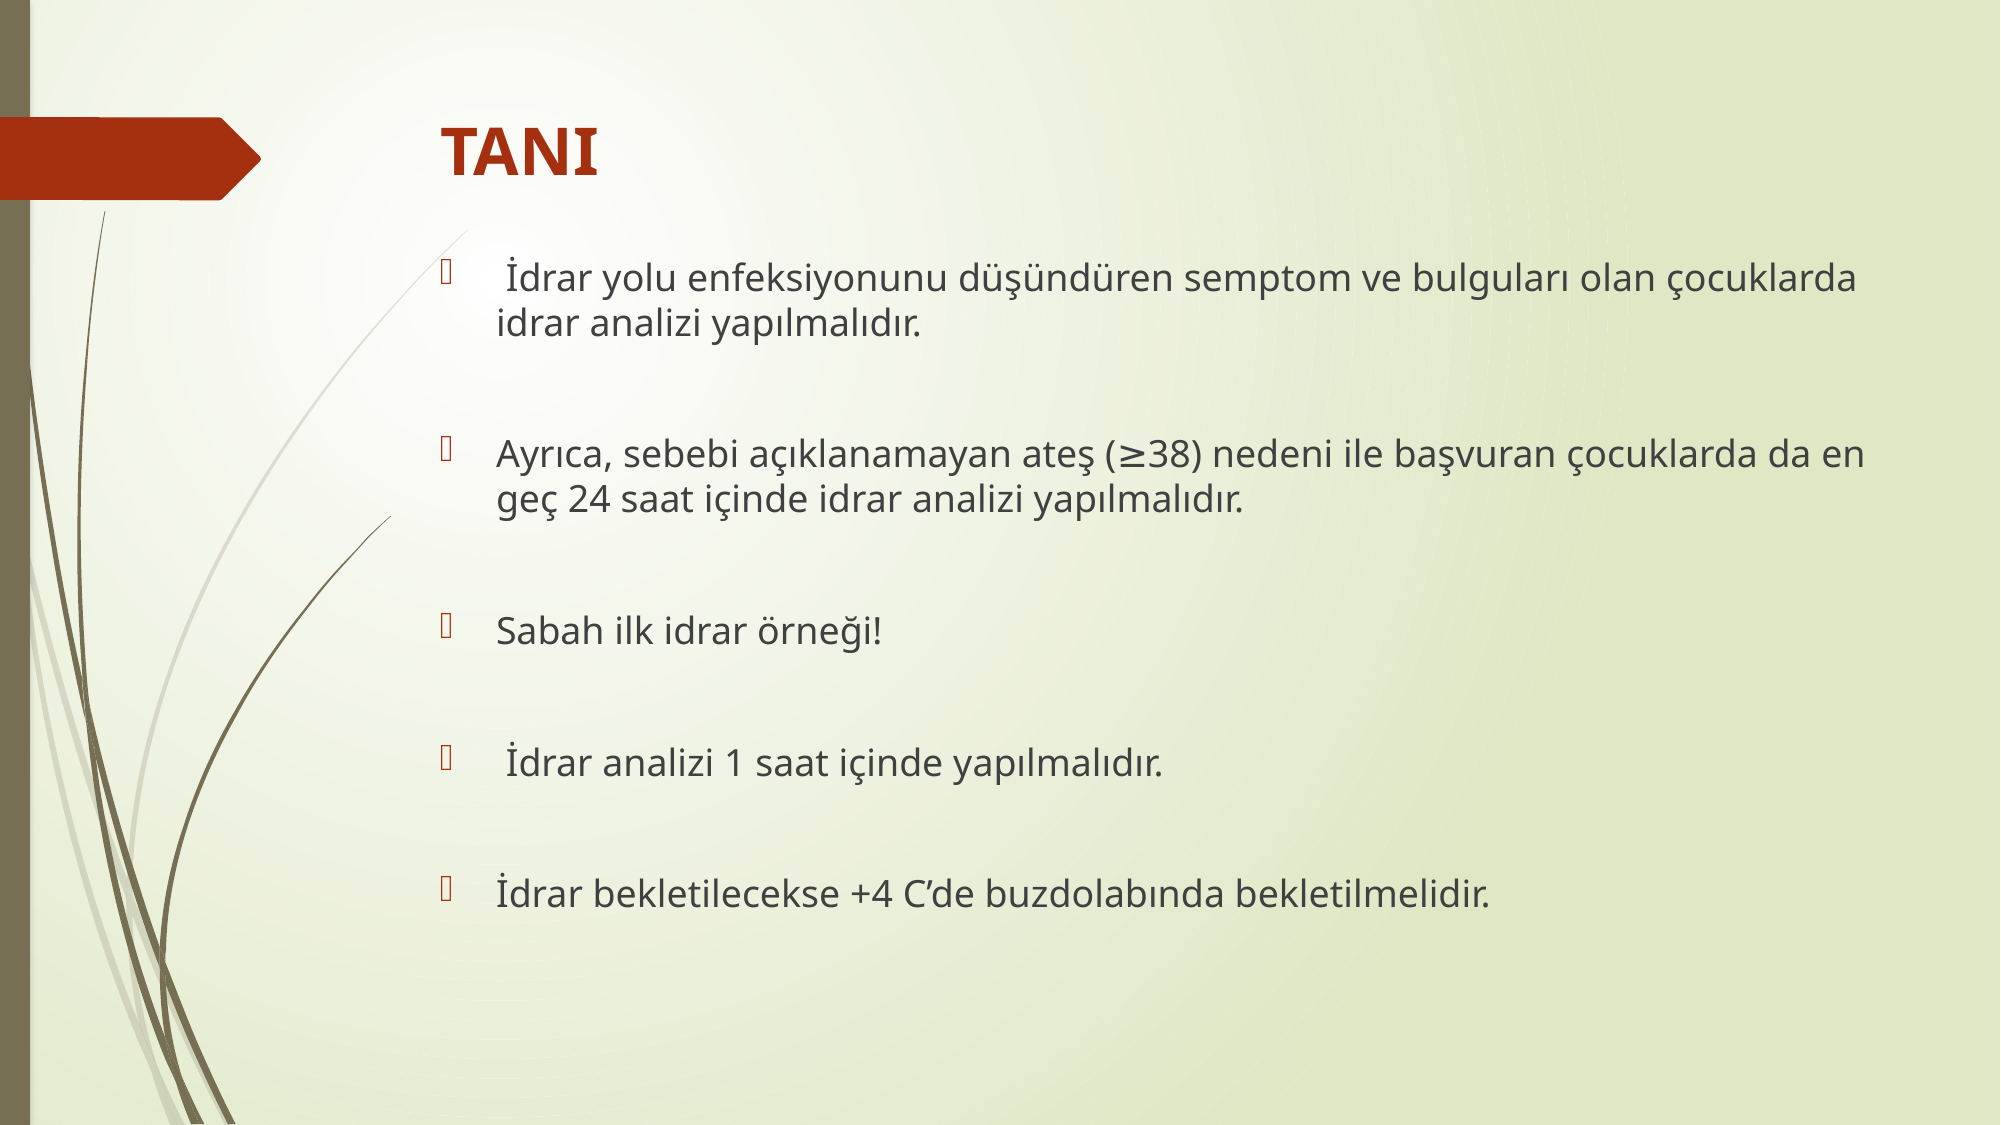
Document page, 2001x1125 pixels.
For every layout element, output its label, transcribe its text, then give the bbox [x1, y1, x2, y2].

list İdrar yolu enfeksiyonunu düşündüren semptom ve bulguları olan çocuklarda idrar analizi yapılmalıdır. Ayrıca, sebebi açıklanamayan ateş (≥38) nedeni ile başvuran çocuklarda da en geç 24 saat içinde idrar analizi yapılmalıdır. Sabah ilk idrar örneği! İdrar analizi 1 saat içinde yapılmalıdır. İdrar bekletilecekse +4 C’de buzdolabında bekletilmelidir. [424, 246, 1888, 1110]
title TANI [425, 102, 1888, 198]
